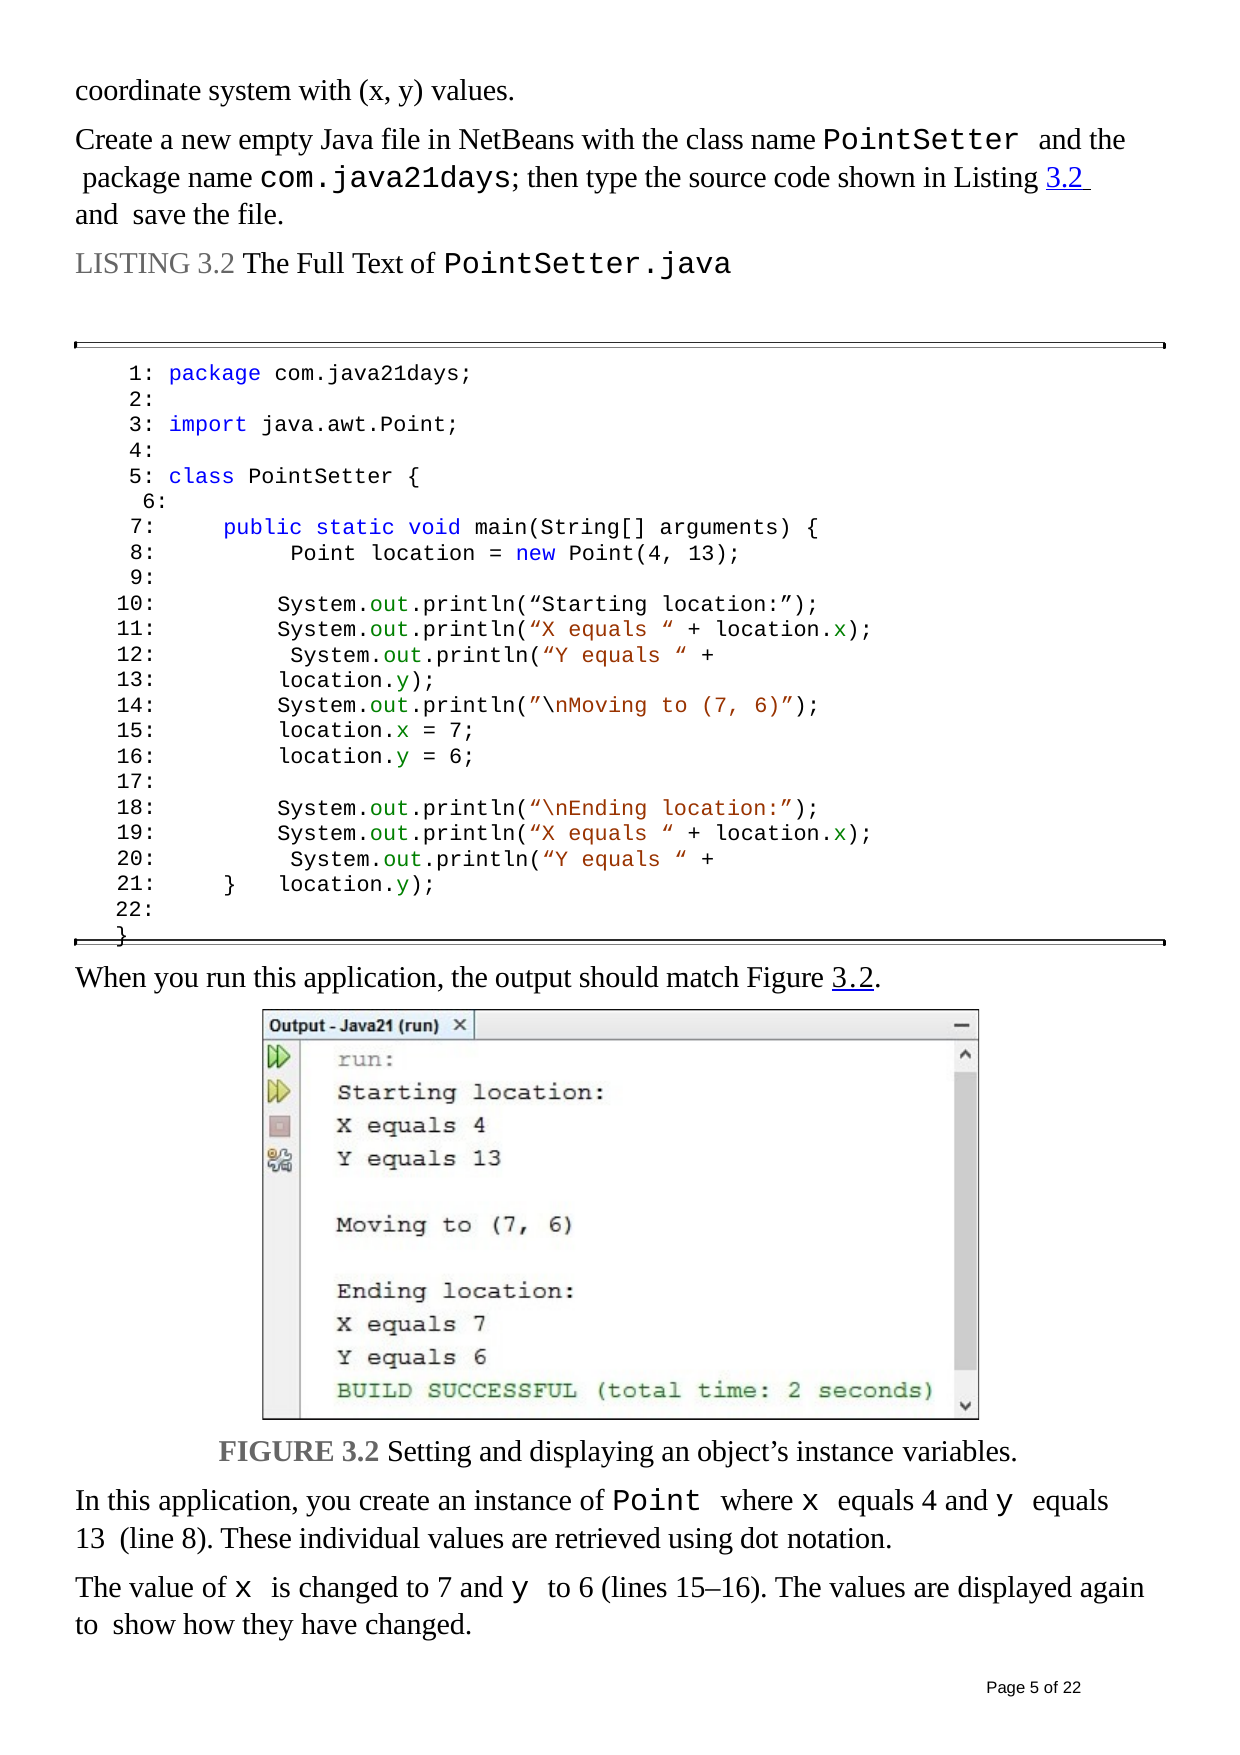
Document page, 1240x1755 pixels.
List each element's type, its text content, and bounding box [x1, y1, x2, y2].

slide_number Page 10 of 22 [984, 1676, 1093, 1755]
text_box FIGURE 3.2 Setting and displaying an object’s instance variables. In this application, you create an instance of Point where x equals 4 and y equals 13 (line 8). These individual values are retrieved using dot notation. The value of x is changed to 7 and y to 6 (lines 15–16). The values are displayed again to show how they have changed. [72, 1415, 1154, 1641]
text_box public static void main(String[] arguments) { Point location = new Point(4, 13); [221, 509, 833, 565]
text_box System.out.println(“\nEnding location:”); System.out.println(“X equals “ + location.x); System.out.println(“Y equals “ + location.y); [275, 790, 887, 896]
text_box [262, 1009, 980, 1415]
text_box When you run this application, the output should match Figure 3.2. [72, 955, 883, 994]
text_box 1: package com.java21days; 2: 3: import java.awt.Point; 4: 5: class PointSetter { 6: [126, 356, 482, 514]
text_box coordinate system with (x, y) values. Create a new empty Java file in NetBeans with the class name PointSetter and the package name com.java21days; then type the source code shown in Listing 3.2 and save the file. LISTING 3.2 The Full Text of PointSetter.java [72, 54, 1133, 280]
text_box 7: 8: 9: 10: 11: 12: 13: 14: 15: 16: 17: 18: 19: 20: 21: 22: } [113, 509, 185, 947]
text_box } [221, 866, 239, 896]
text_box System.out.println(“Starting location:”); System.out.println(“X equals “ + location.x); System.out.println(“Y equals “ + location.y); [275, 586, 887, 692]
text_box System.out.println(”\nMoving to (7, 6)”); location.x = 7; location.y = 6; [275, 688, 833, 768]
